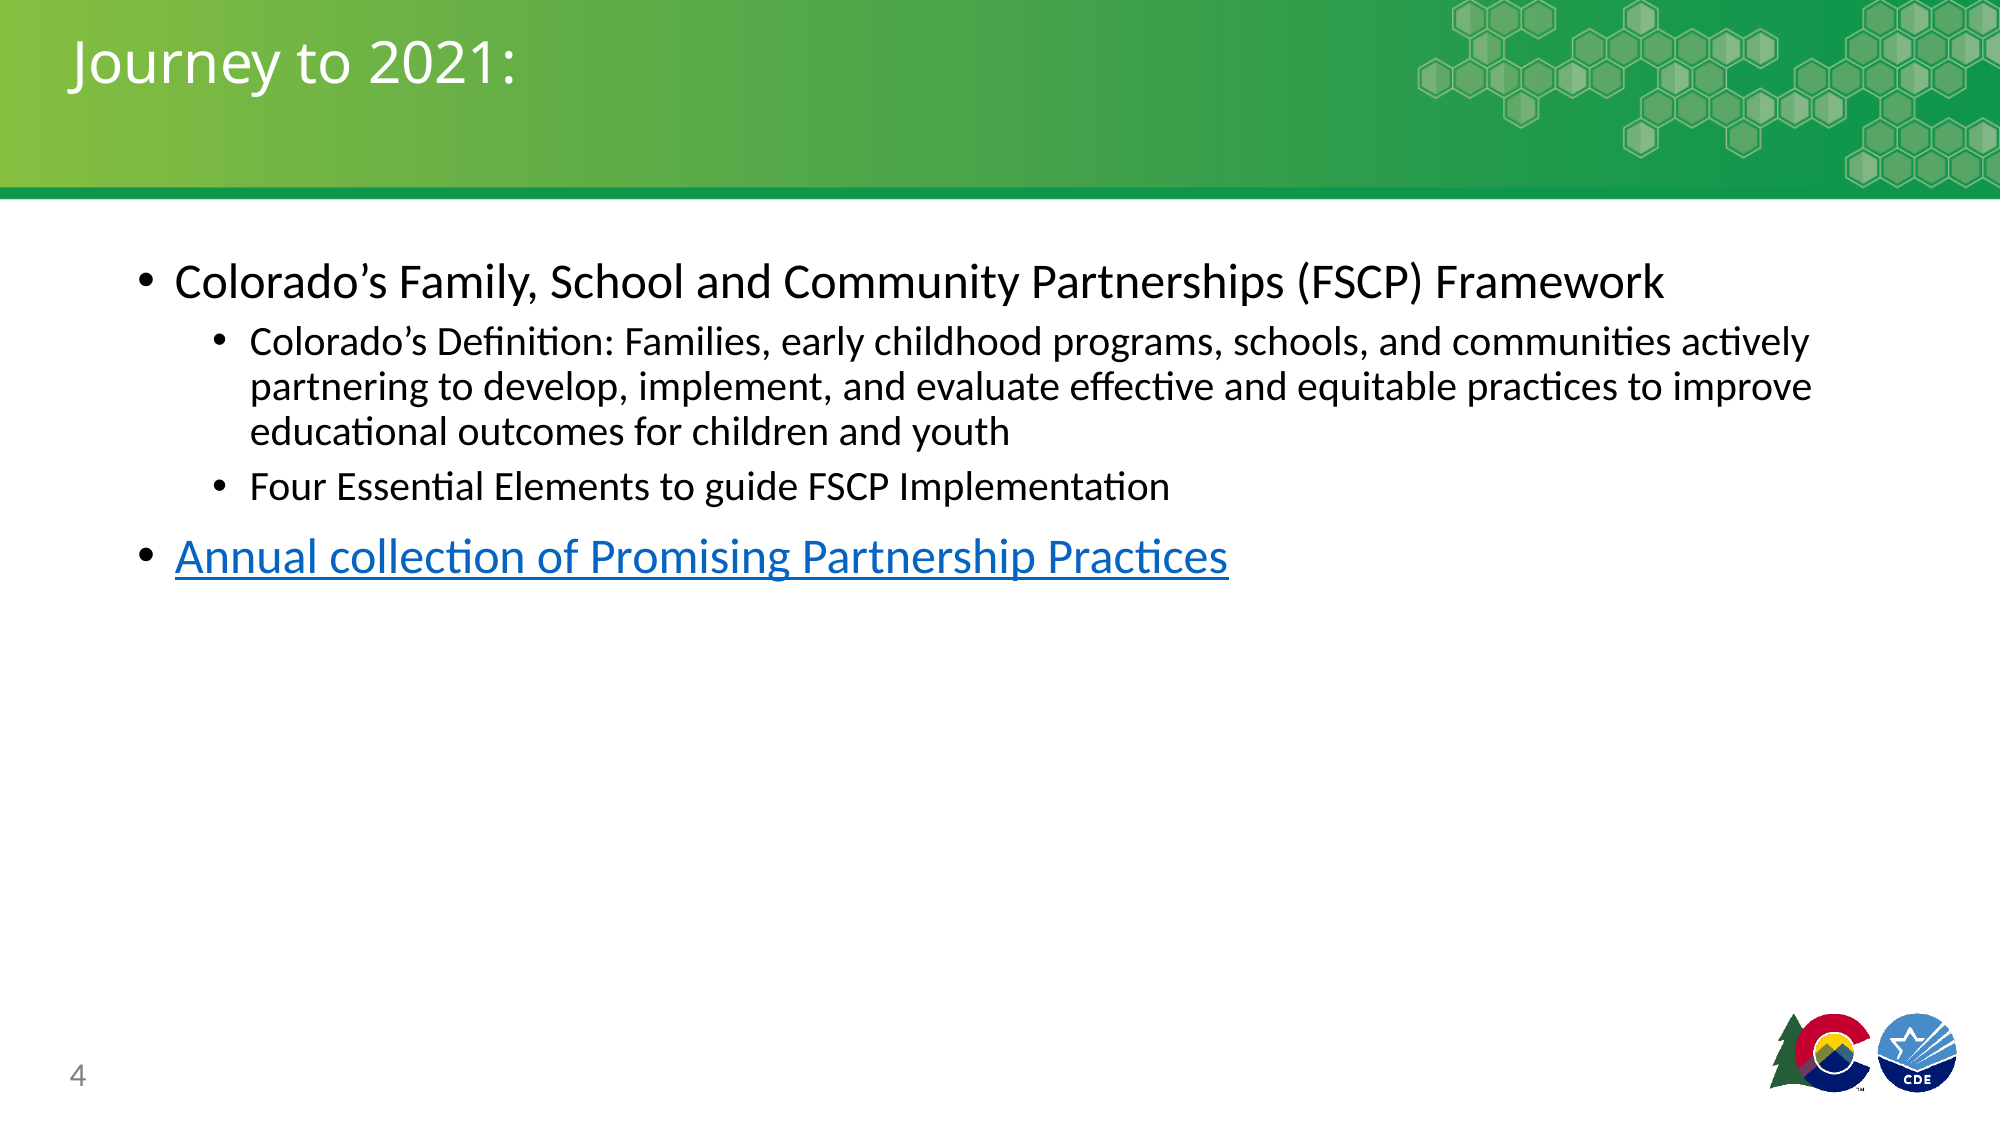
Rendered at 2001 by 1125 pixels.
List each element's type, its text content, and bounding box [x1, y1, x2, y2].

slide_number 4 [54, 1042, 505, 1103]
title Journey to 2021: [72, 33, 1396, 182]
picture [0, 0, 2000, 200]
list Colorado’s Family, School and Community Partnerships (FSCP) Framework Colorado’s Definition: Families, early childhood programs, schools, and communities actively partnering to develop, implement, and evaluate effective and equitable practices to improve educational outcomes for children and youth Four Essential Elements to guide FSCP Implementation Annual collection of Promising Partnership Practices [137, 254, 1863, 969]
picture [1768, 1012, 1957, 1093]
